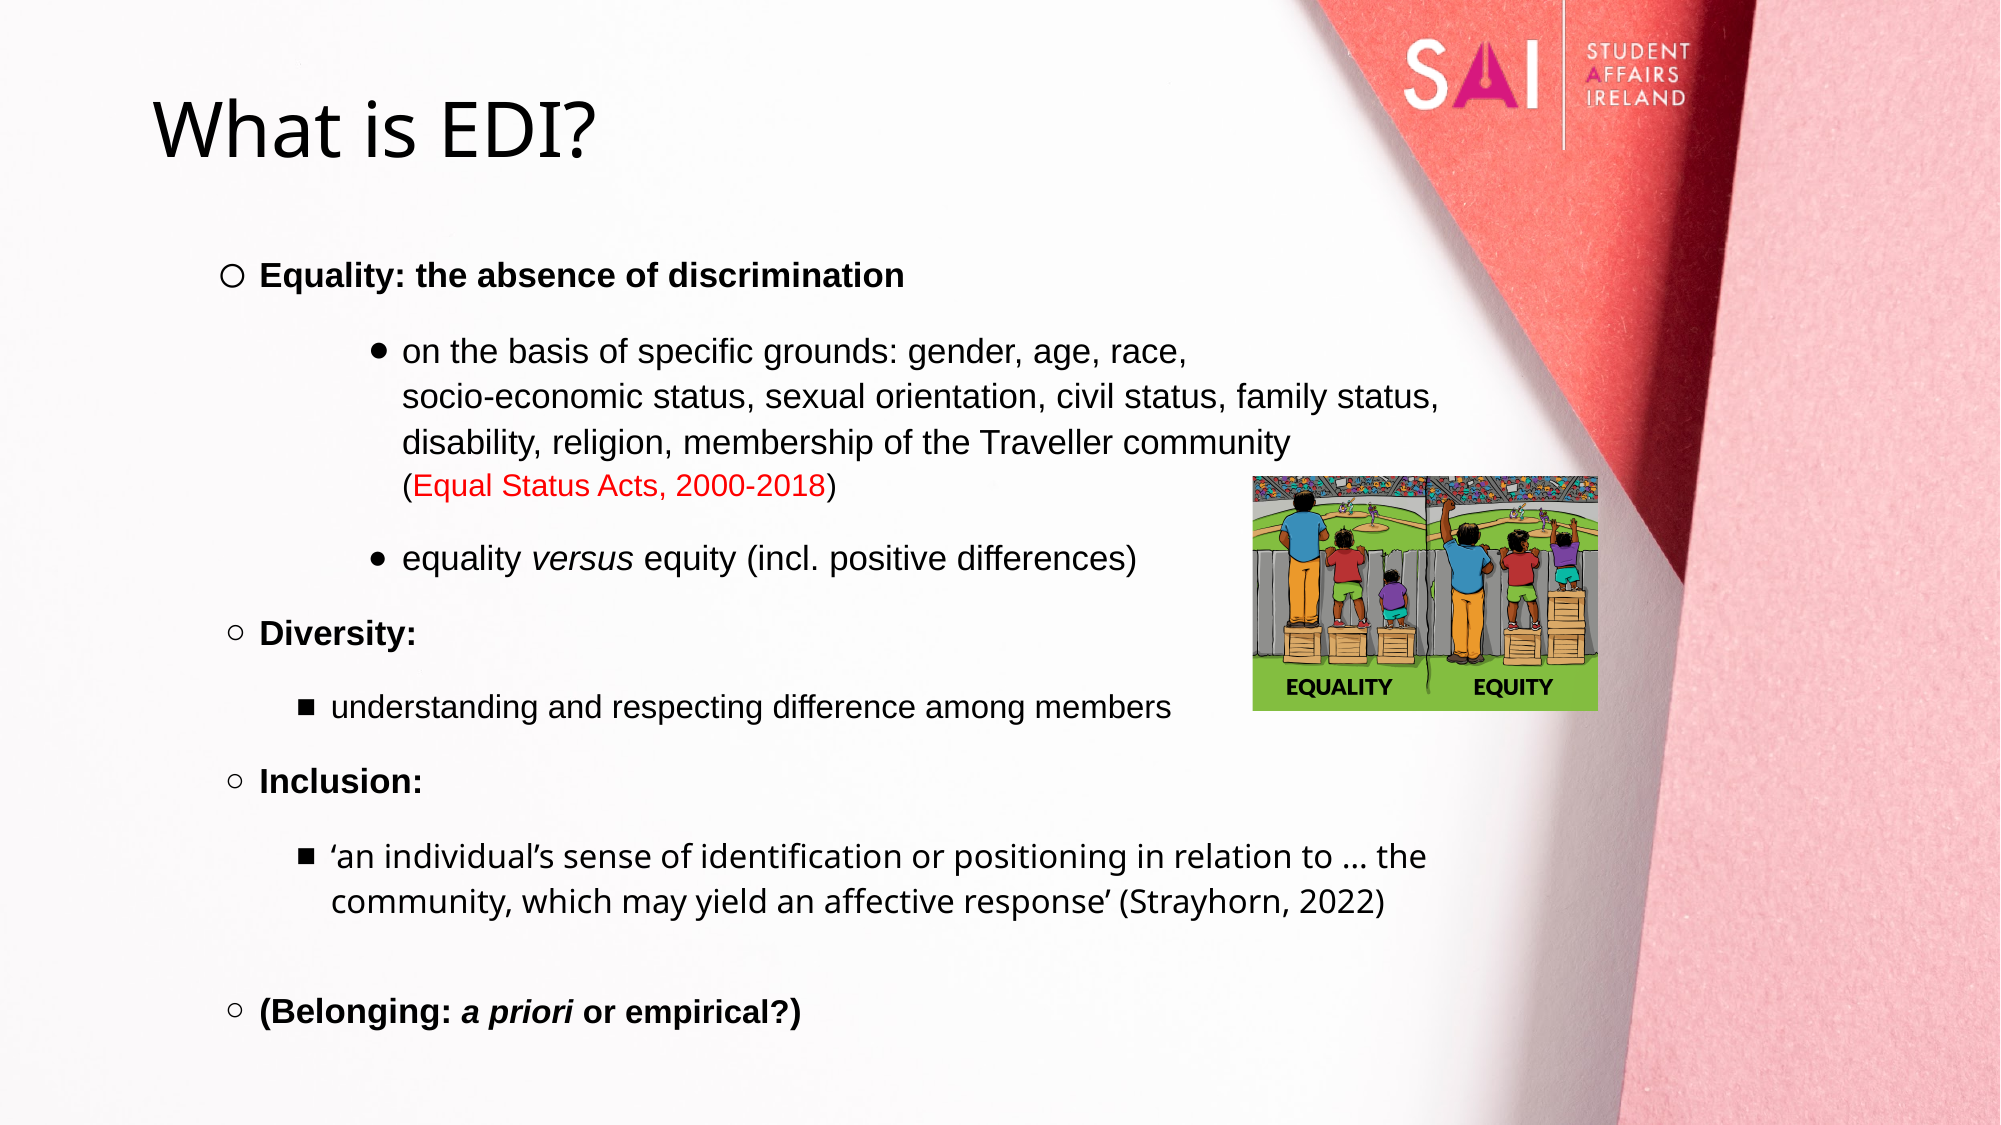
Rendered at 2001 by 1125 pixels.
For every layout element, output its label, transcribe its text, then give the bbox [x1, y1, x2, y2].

list Equality: the absence of discrimination on the basis of specific grounds: gender, age, race, socio-economic status, sexual orientation, civil status, family status, disability, religion, membership of the Traveller community (Equal Status Acts, 2000-2018) equality versus equity (incl. positive differences) Diversity: understanding and respecting difference among members Inclusion: ‘an individual’s sense of identification or positioning in relation to … the community, which may yield an affective response’ (Strayhorn, 2022) (Belonging: a priori or empirical?) [137, 241, 1944, 1044]
title What is EDI? [137, 24, 1863, 241]
picture [0, 0, 2001, 1125]
